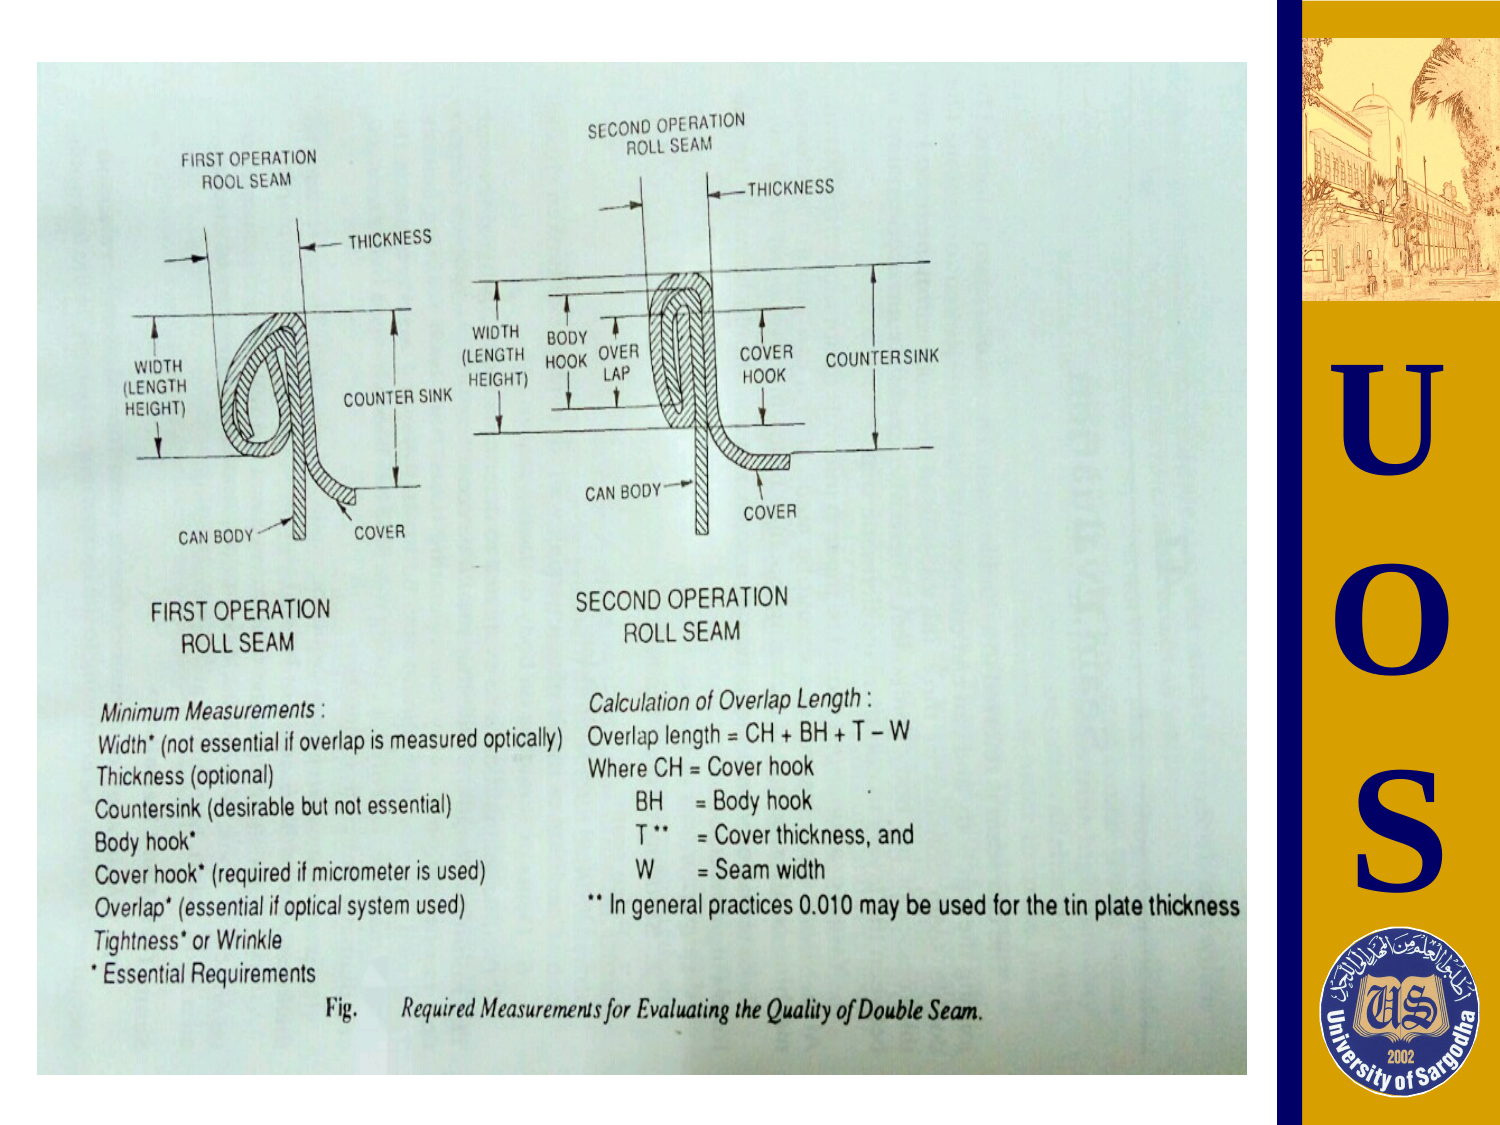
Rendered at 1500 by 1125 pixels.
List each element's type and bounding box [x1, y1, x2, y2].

picture [37, 62, 1247, 1076]
picture [1303, 38, 1500, 301]
